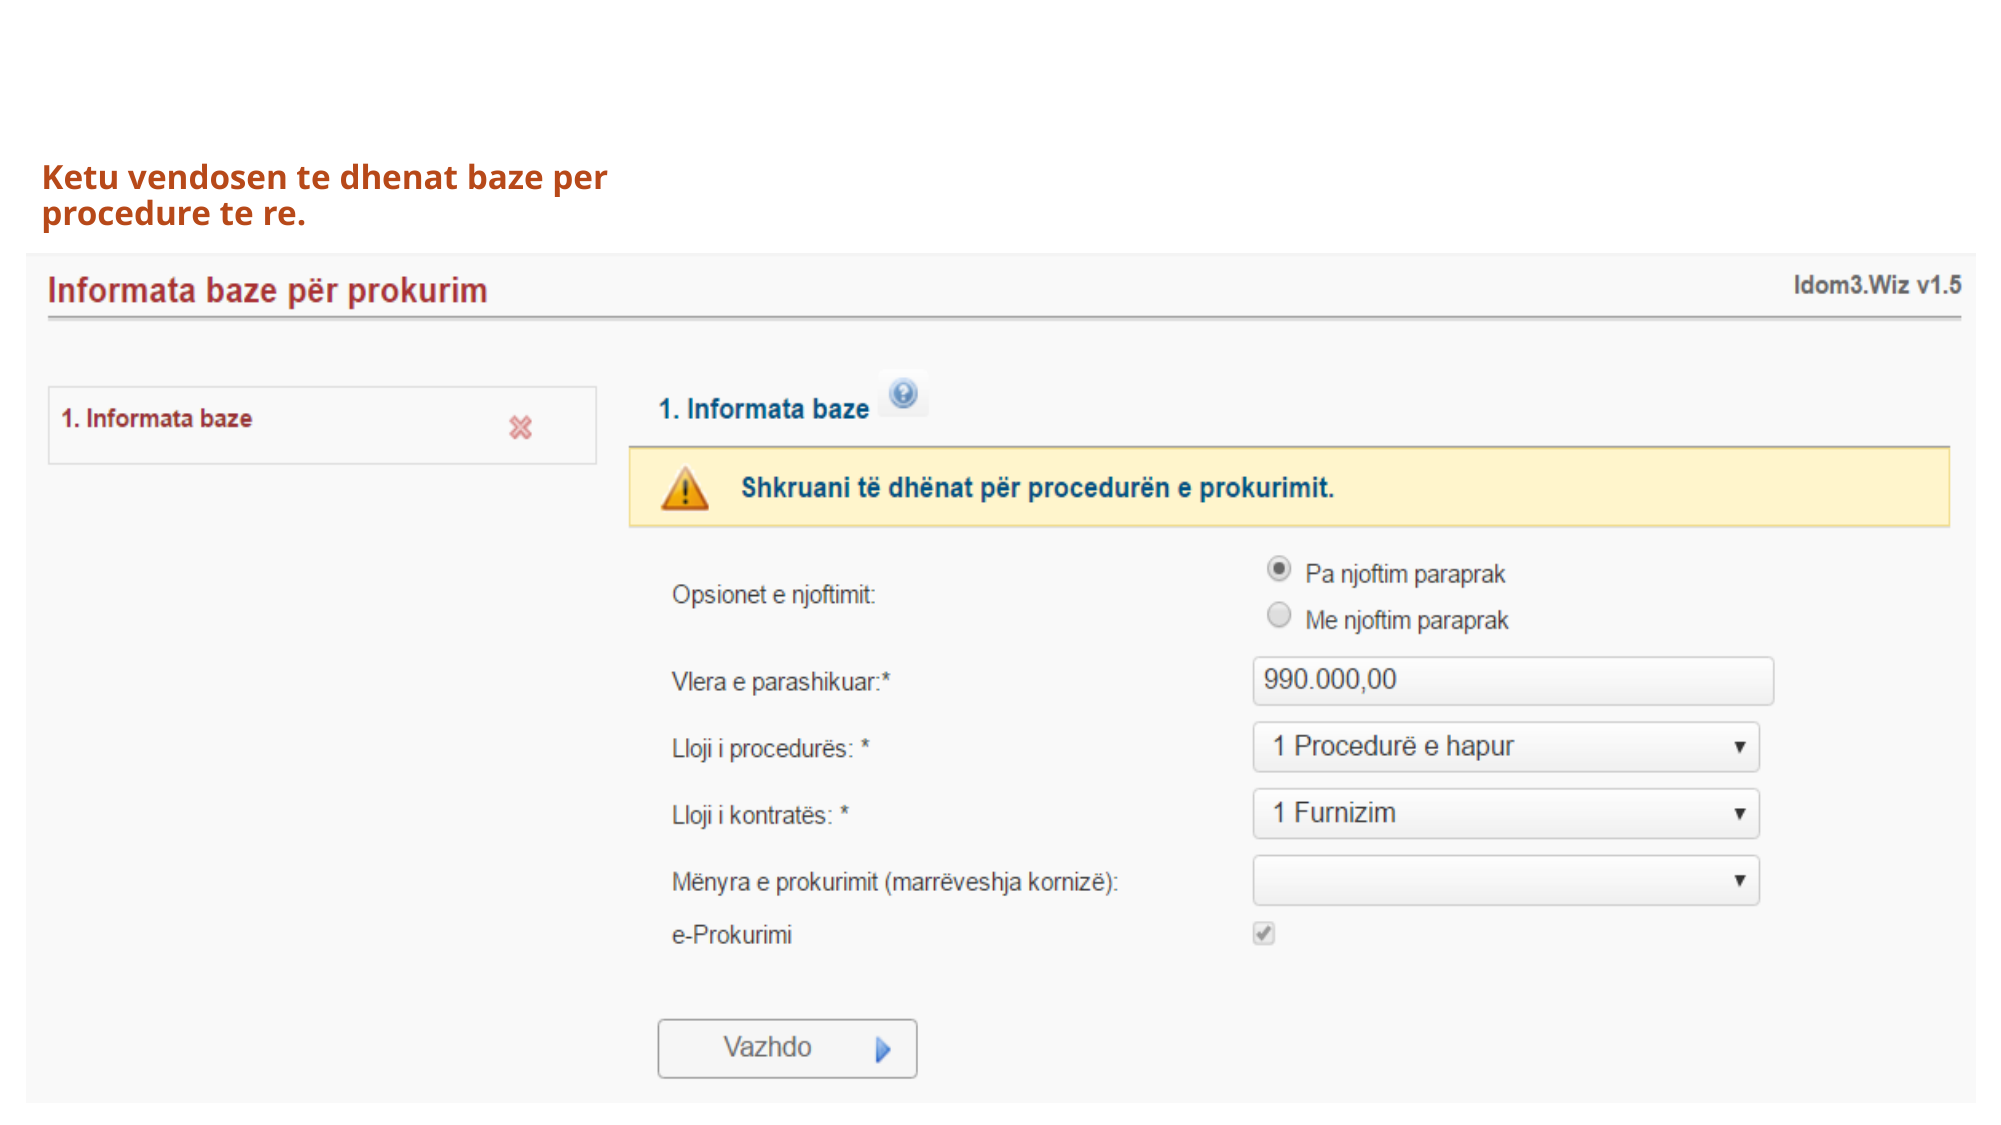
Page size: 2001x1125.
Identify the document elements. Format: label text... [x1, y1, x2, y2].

text_box Ketu vendosen te dhenat baze per procedure te re. [26, 164, 783, 230]
picture [26, 253, 1976, 1103]
